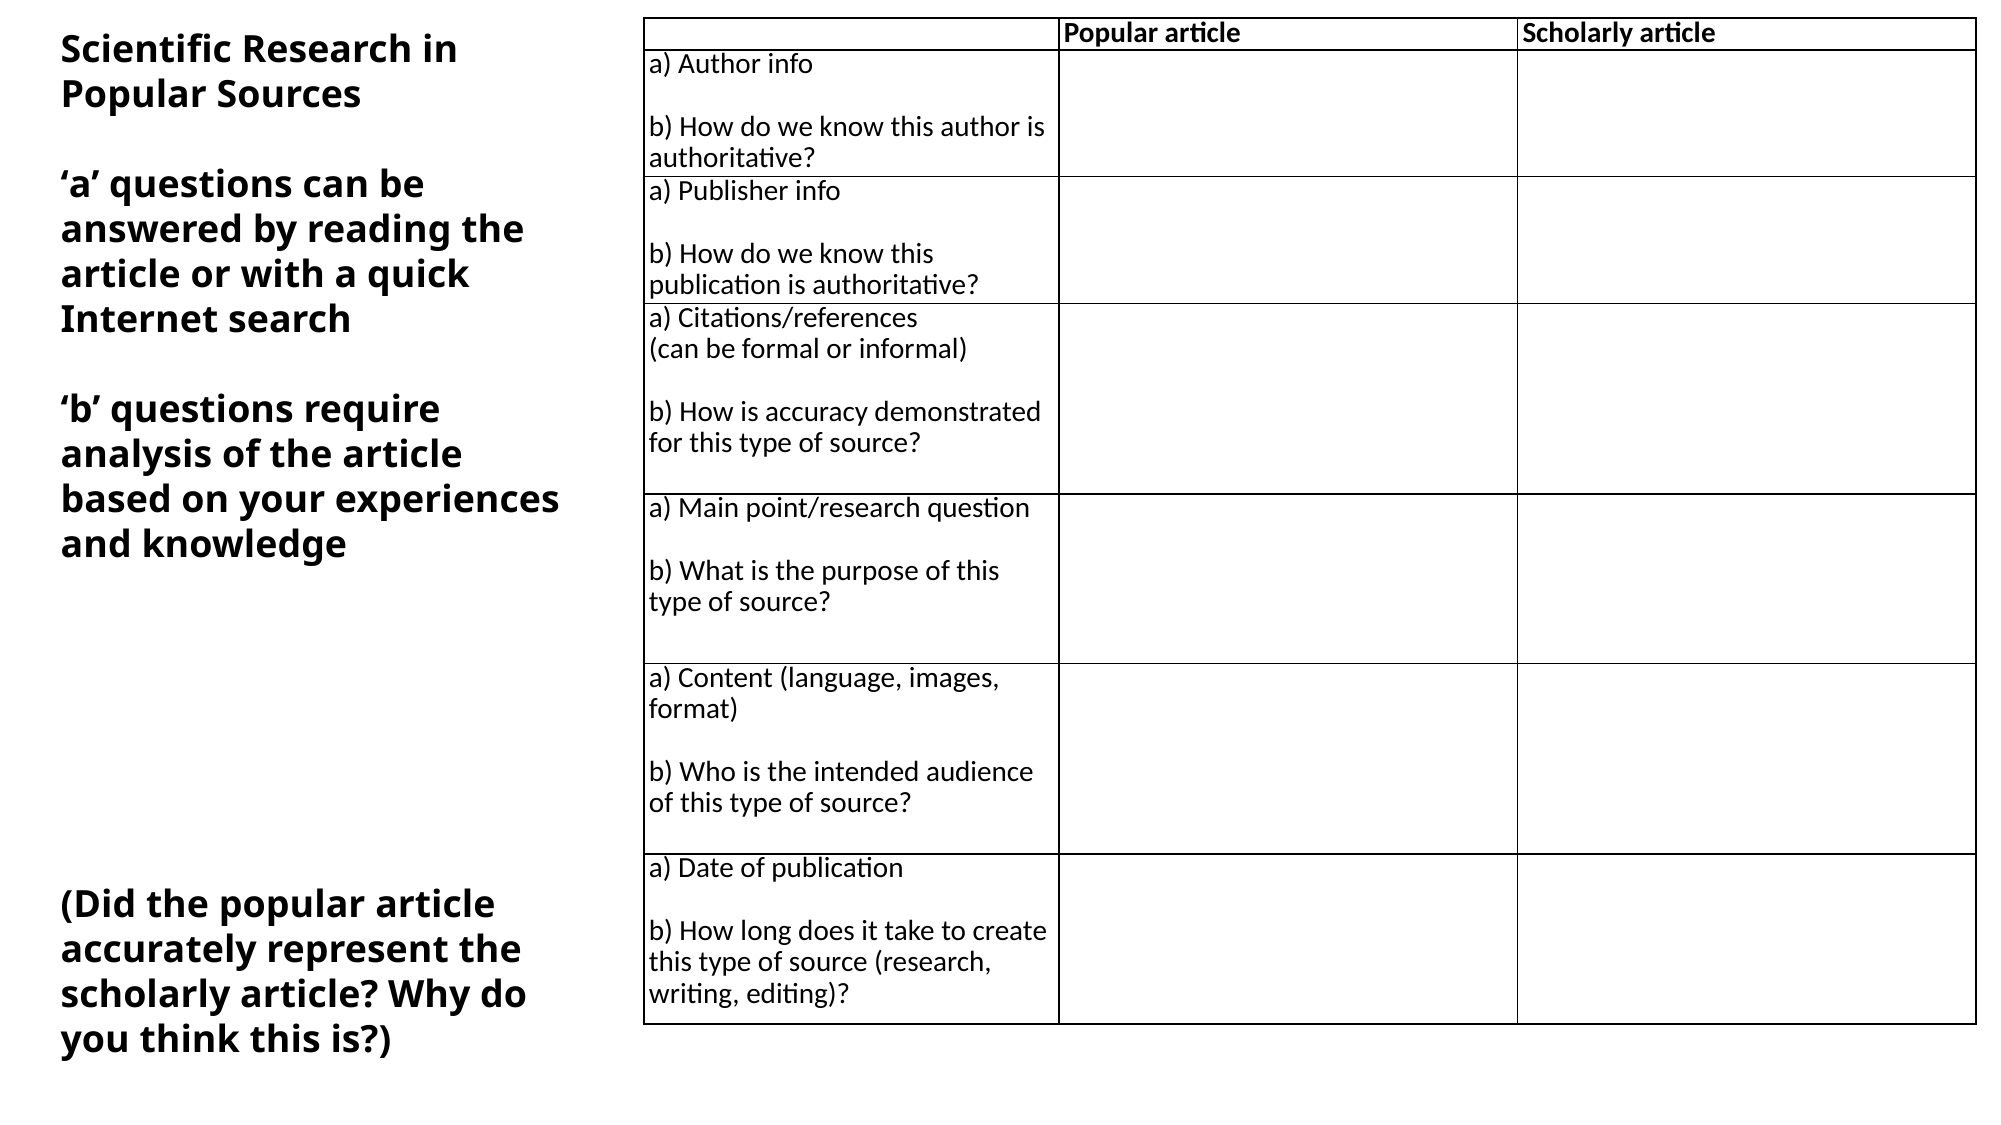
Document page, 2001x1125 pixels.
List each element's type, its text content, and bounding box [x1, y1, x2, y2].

table_cell a) Citations/references (can be formal or informal) b) How is accuracy demonstrated for this type of source? [645, 304, 1058, 493]
table_cell [1518, 495, 1975, 663]
table_header [645, 19, 1058, 49]
table_cell [1060, 51, 1517, 176]
table_cell [1060, 855, 1517, 1023]
table_cell [1518, 304, 1975, 493]
table_cell [1518, 664, 1975, 853]
table_cell [1518, 177, 1975, 303]
text_box Scientific Research in Popular Sources ‘a’ questions can be answered by reading the article or with a quick Internet search ‘b’ questions require analysis of the article based on your experiences and knowledge (Did the popular article accurately represent the scholarly article? Why do you think this is?) [45, 17, 584, 1068]
table_cell [1060, 664, 1517, 853]
table_cell [1060, 495, 1517, 663]
table_cell a) Date of publication b) How long does it take to create this type of source (research, writing, editing)? [645, 855, 1058, 1023]
table_cell a) Content (language, images, format) b) Who is the intended audience of this type of source? [645, 664, 1058, 853]
table_cell a) Main point/research question b) What is the purpose of this type of source? [645, 495, 1058, 663]
table_cell [1060, 177, 1517, 303]
table_cell [1518, 855, 1975, 1023]
table_header Scholarly article [1518, 19, 1975, 49]
table_cell [1518, 51, 1975, 176]
table_cell a) Publisher info b) How do we know this publication is authoritative? [645, 177, 1058, 303]
table_header Popular article [1060, 19, 1517, 49]
table_cell [1060, 304, 1517, 493]
table_cell a) Author info b) How do we know this author is authoritative? [645, 51, 1058, 176]
